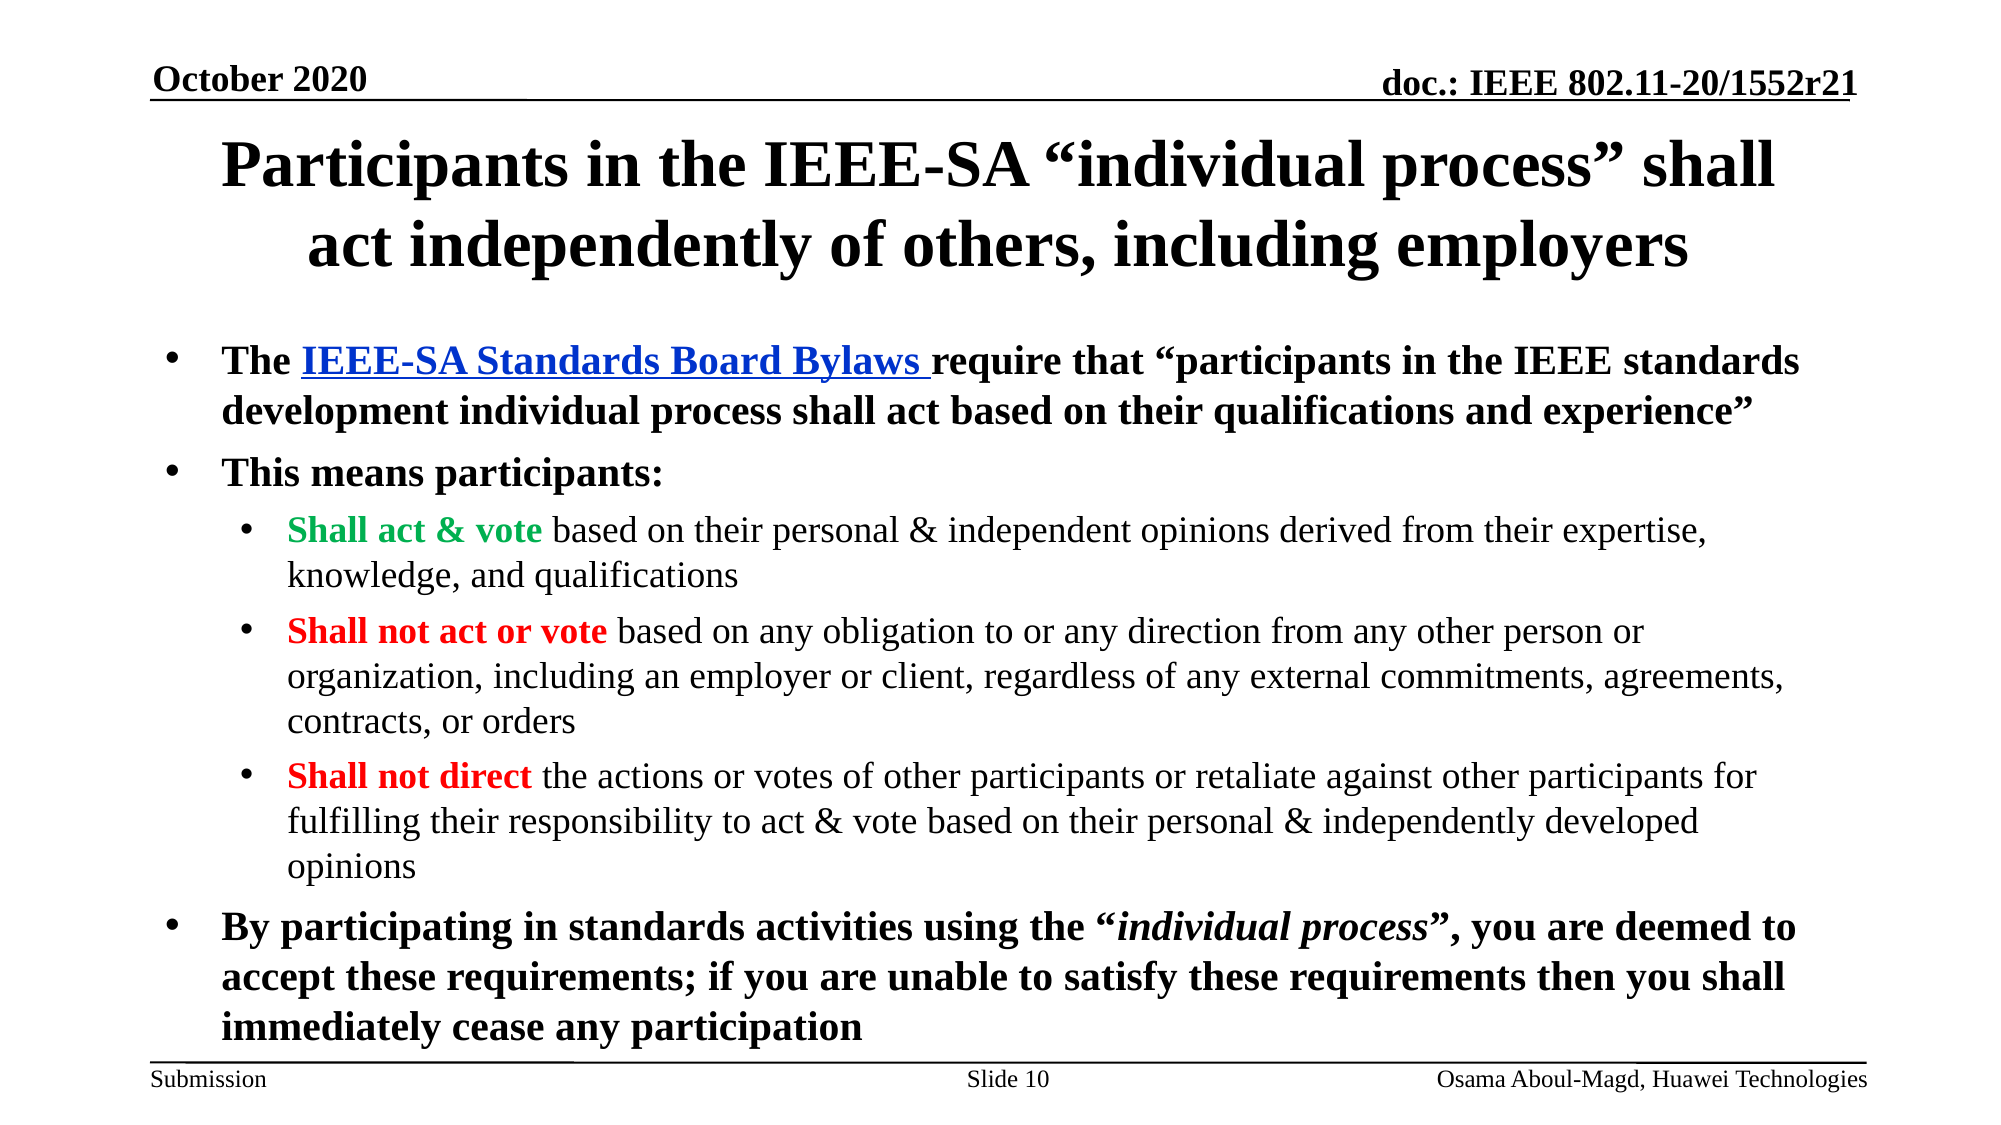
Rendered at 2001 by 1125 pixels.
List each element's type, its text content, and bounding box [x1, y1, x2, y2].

slide_number Slide 10 [950, 1061, 1067, 1123]
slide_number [152, 54, 563, 100]
title Participants in the IEEE-SA “individual process” shall act independently of others, including employers [149, 112, 1850, 288]
footer Osama Aboul-Magd, Huawei Technologies [1171, 1061, 1869, 1093]
list The IEEE-SA Standards Board Bylaws require that “participants in the IEEE standards development individual process shall act based on their qualifications and experience” This means participants: Shall act & vote based on their personal & independent opinions derived from their expertise, knowledge, and qualifications Shall not act or vote based on any obligation to or any direction from any other person or organization, including an employer or client, regardless of any external commitments, agreements, contracts, or orders Shall not direct the actions or votes of other participants or retaliate against other participants for fulfilling their responsibility to act & vote based on their personal & independently developed opinions By participating in standards activities using the “individual process”, you are deemed to accept these requirements; if you are unable to satisfy these requirements then you shall immediately cease any participation [149, 324, 1850, 1000]
